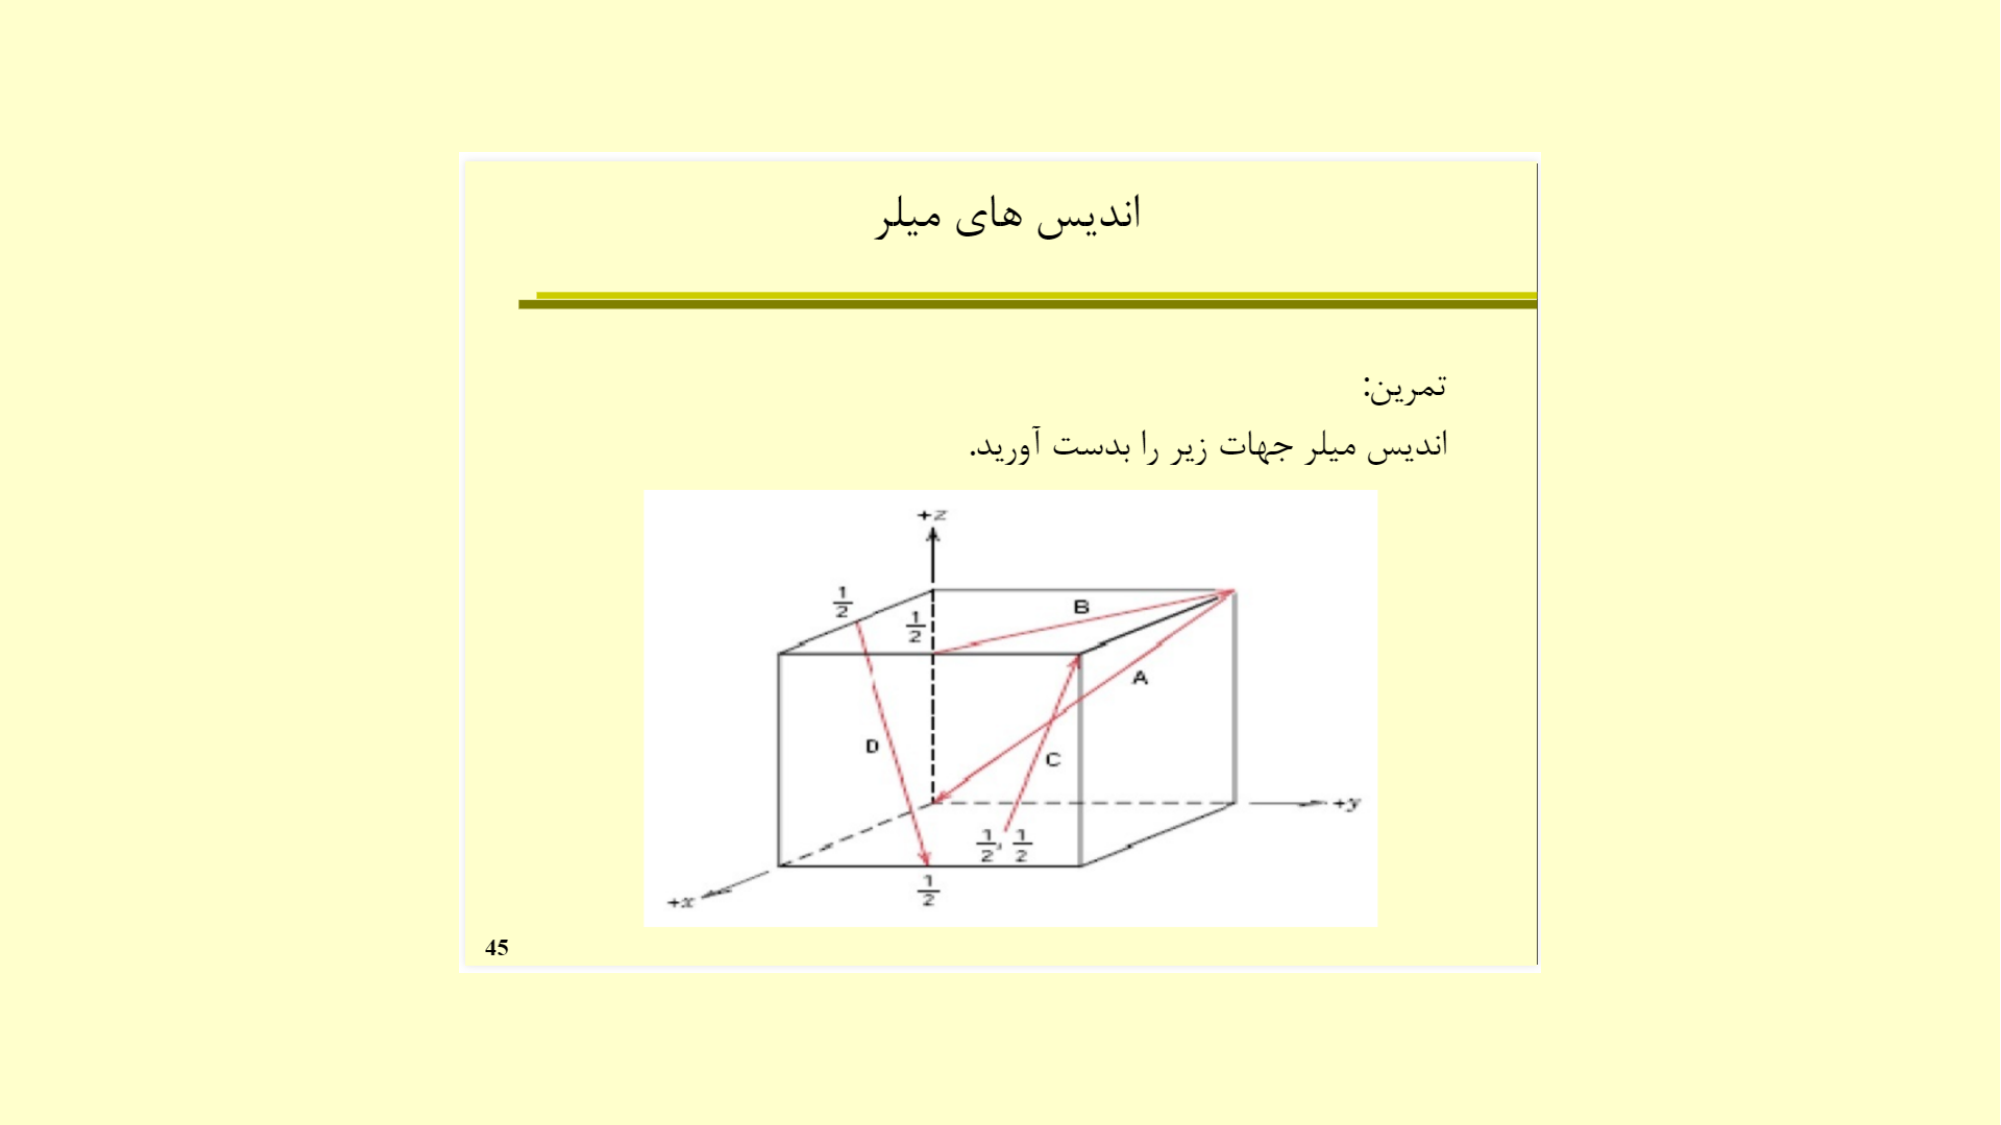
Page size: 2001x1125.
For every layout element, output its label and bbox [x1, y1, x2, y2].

picture [459, 152, 1541, 973]
